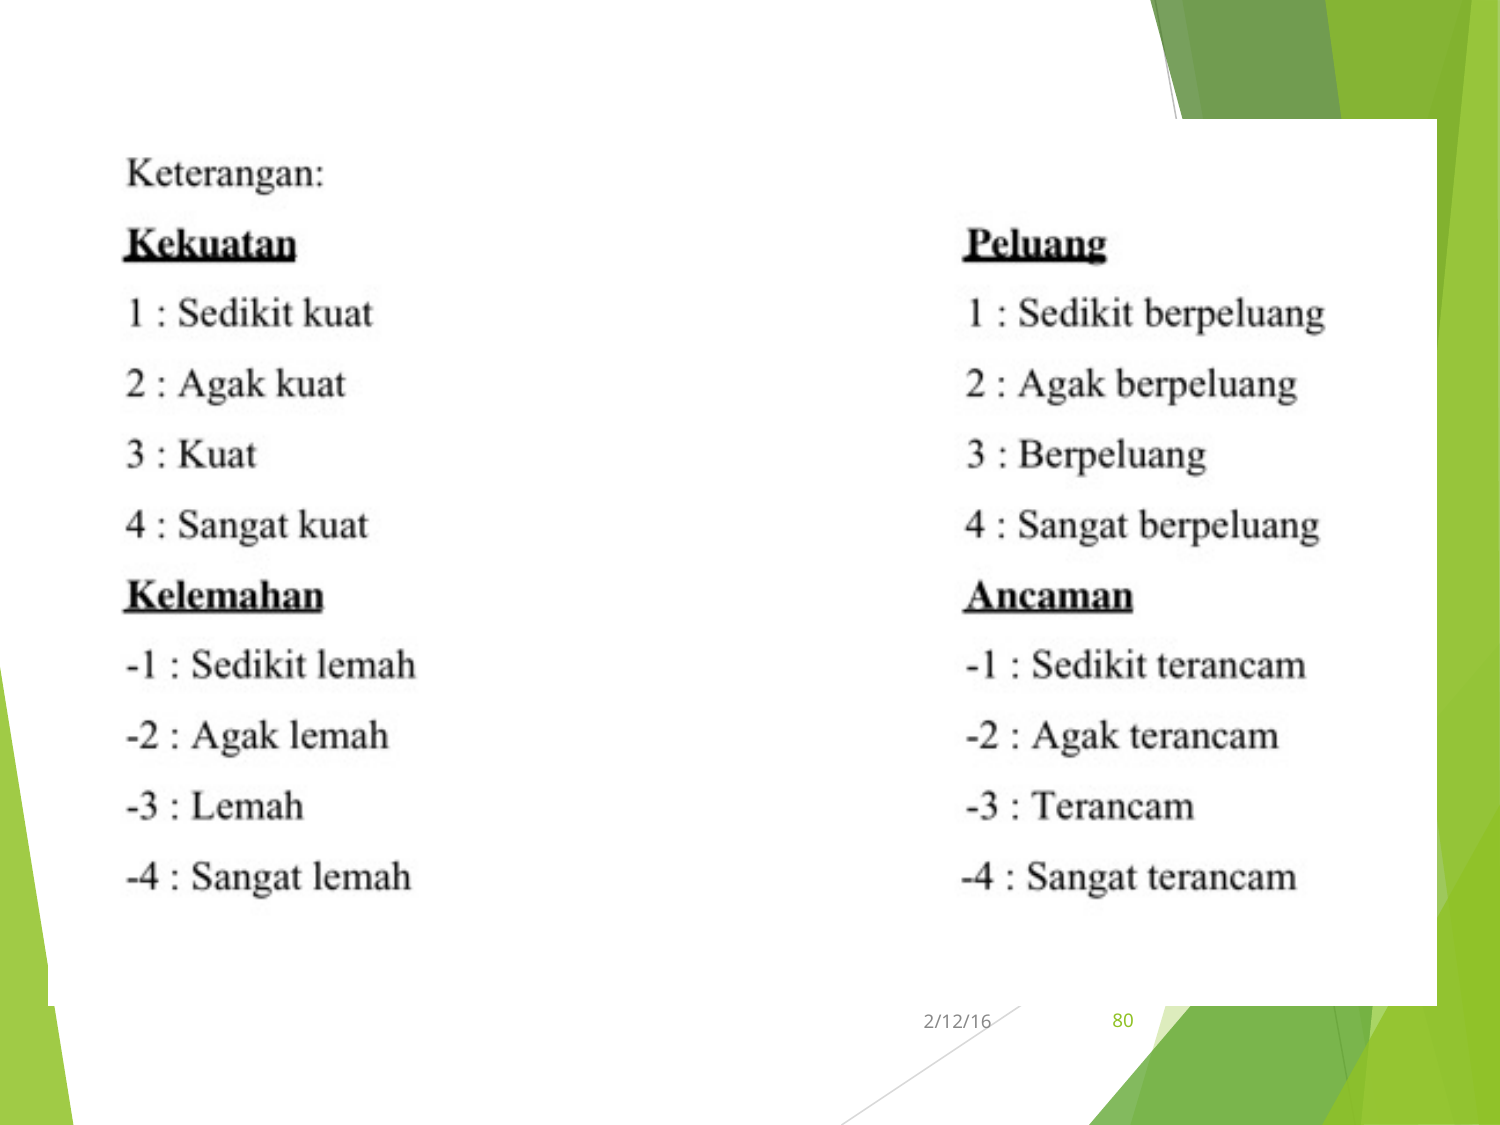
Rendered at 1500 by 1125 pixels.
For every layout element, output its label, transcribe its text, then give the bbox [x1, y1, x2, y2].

text_box 2/12/16 [886, 1006, 999, 1040]
slide_number 80 [1103, 1006, 1142, 1041]
picture [48, 119, 1437, 1006]
